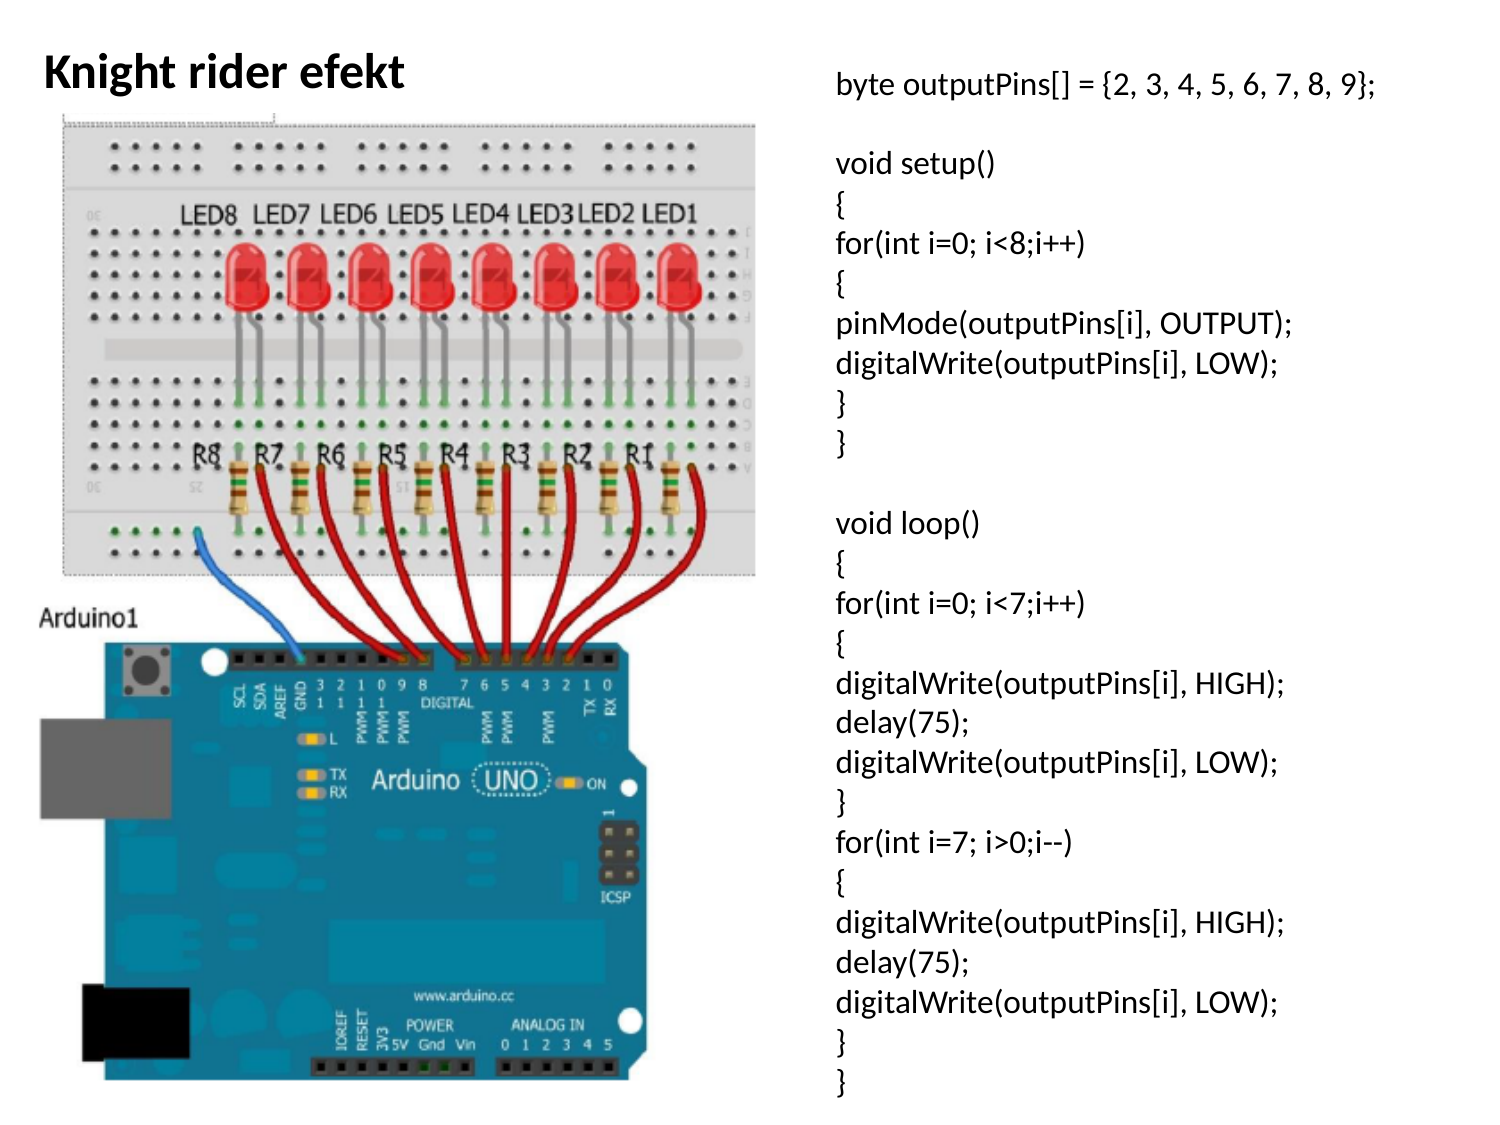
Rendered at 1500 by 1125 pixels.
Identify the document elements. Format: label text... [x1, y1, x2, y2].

text_box Knight rider efekt [29, 30, 1247, 106]
text_box byte outputPins[] = {2, 3, 4, 5, 6, 7, 8, 9}; void setup() { for(int i=0; i<8;i++) { pinMode(outputPins[i], OUTPUT); digitalWrite(outputPins[i], LOW); } } void loop() { for(int i=0; i<7;i++) { digitalWrite(outputPins[i], HIGH); delay(75); digitalWrite(outputPins[i], LOW); } for(int i=7; i>0;i--) { digitalWrite(outputPins[i], HIGH); delay(75); digitalWrite(outputPins[i], LOW); } } [820, 54, 1436, 1125]
picture [29, 113, 786, 1125]
